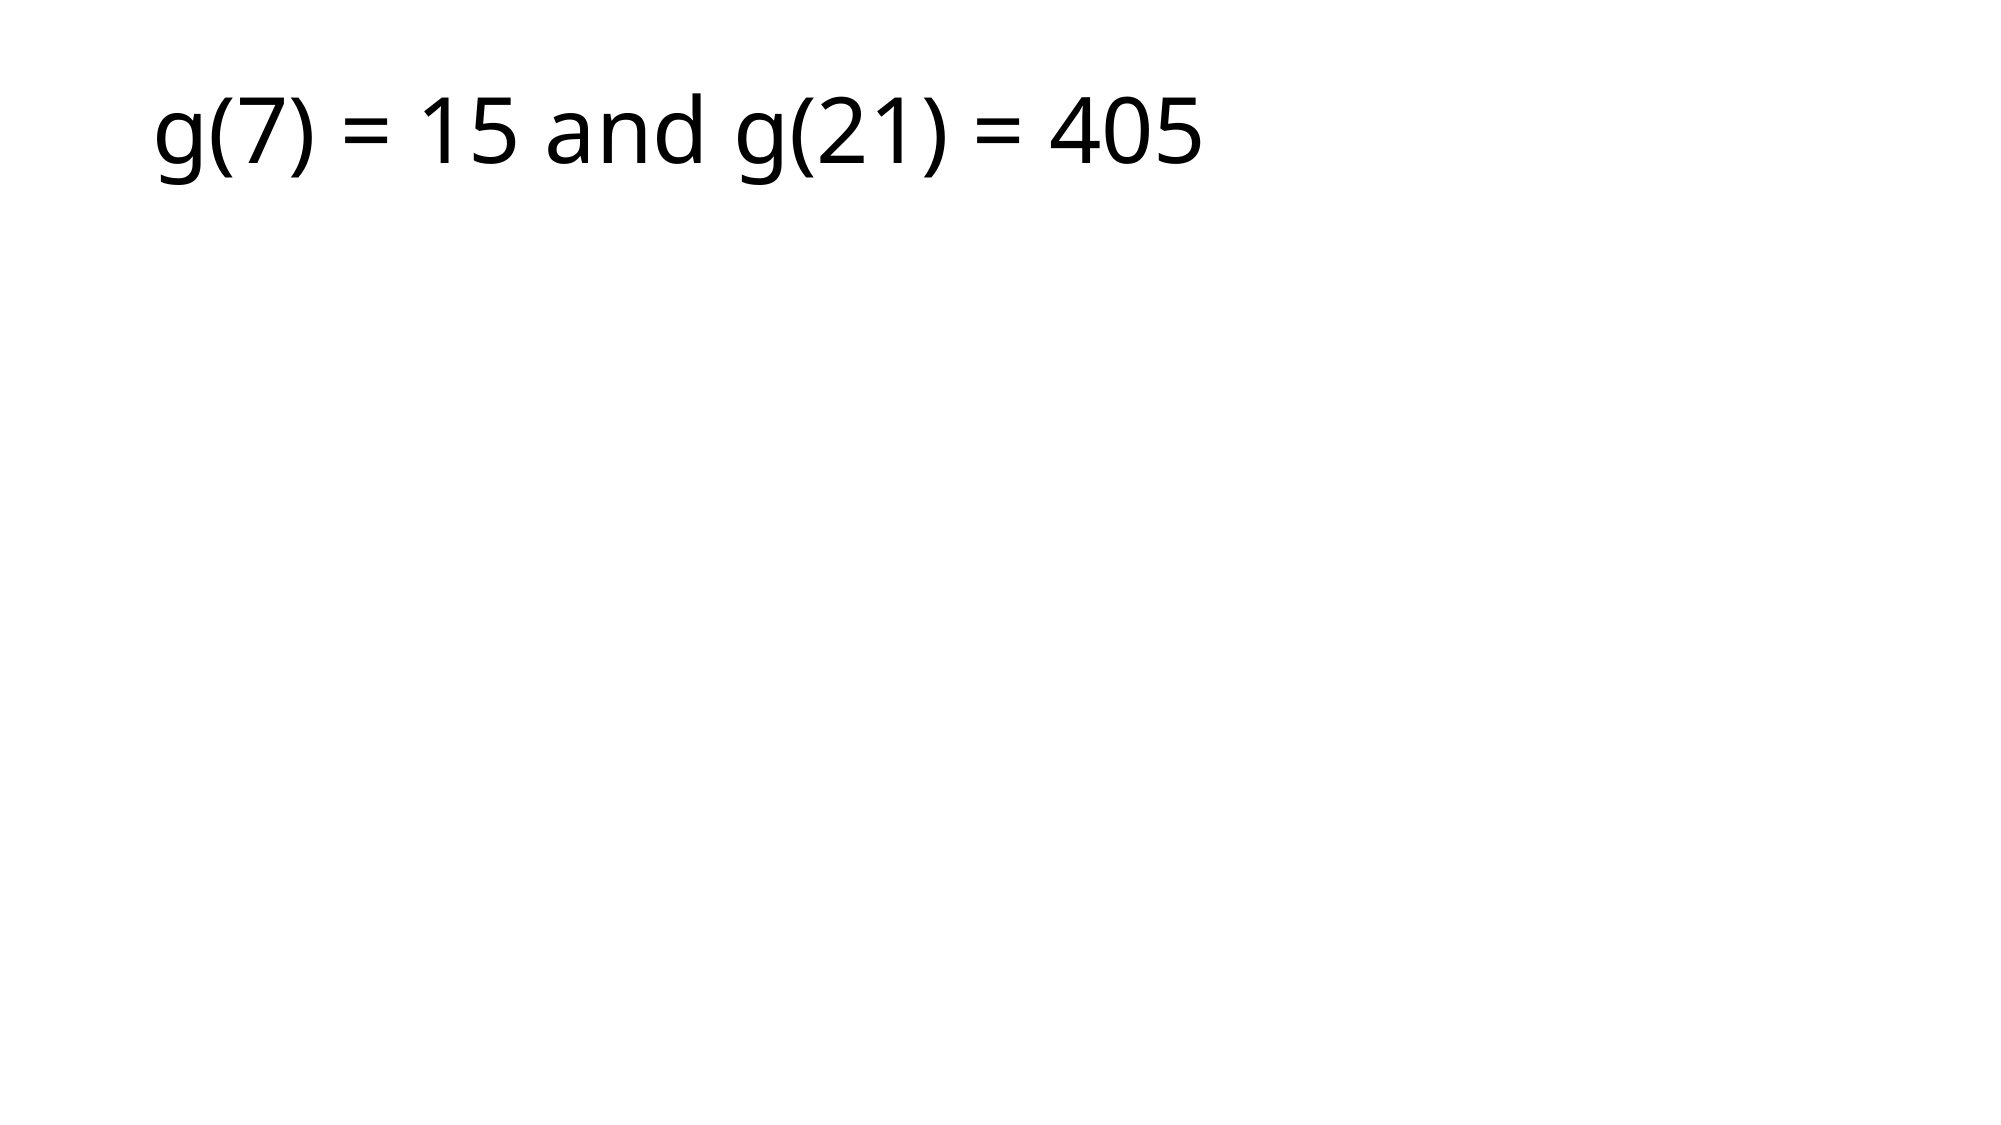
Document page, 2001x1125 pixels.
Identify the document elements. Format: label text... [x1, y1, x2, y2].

title g(7) = 15 and g(21) = 405 [137, 59, 1863, 208]
